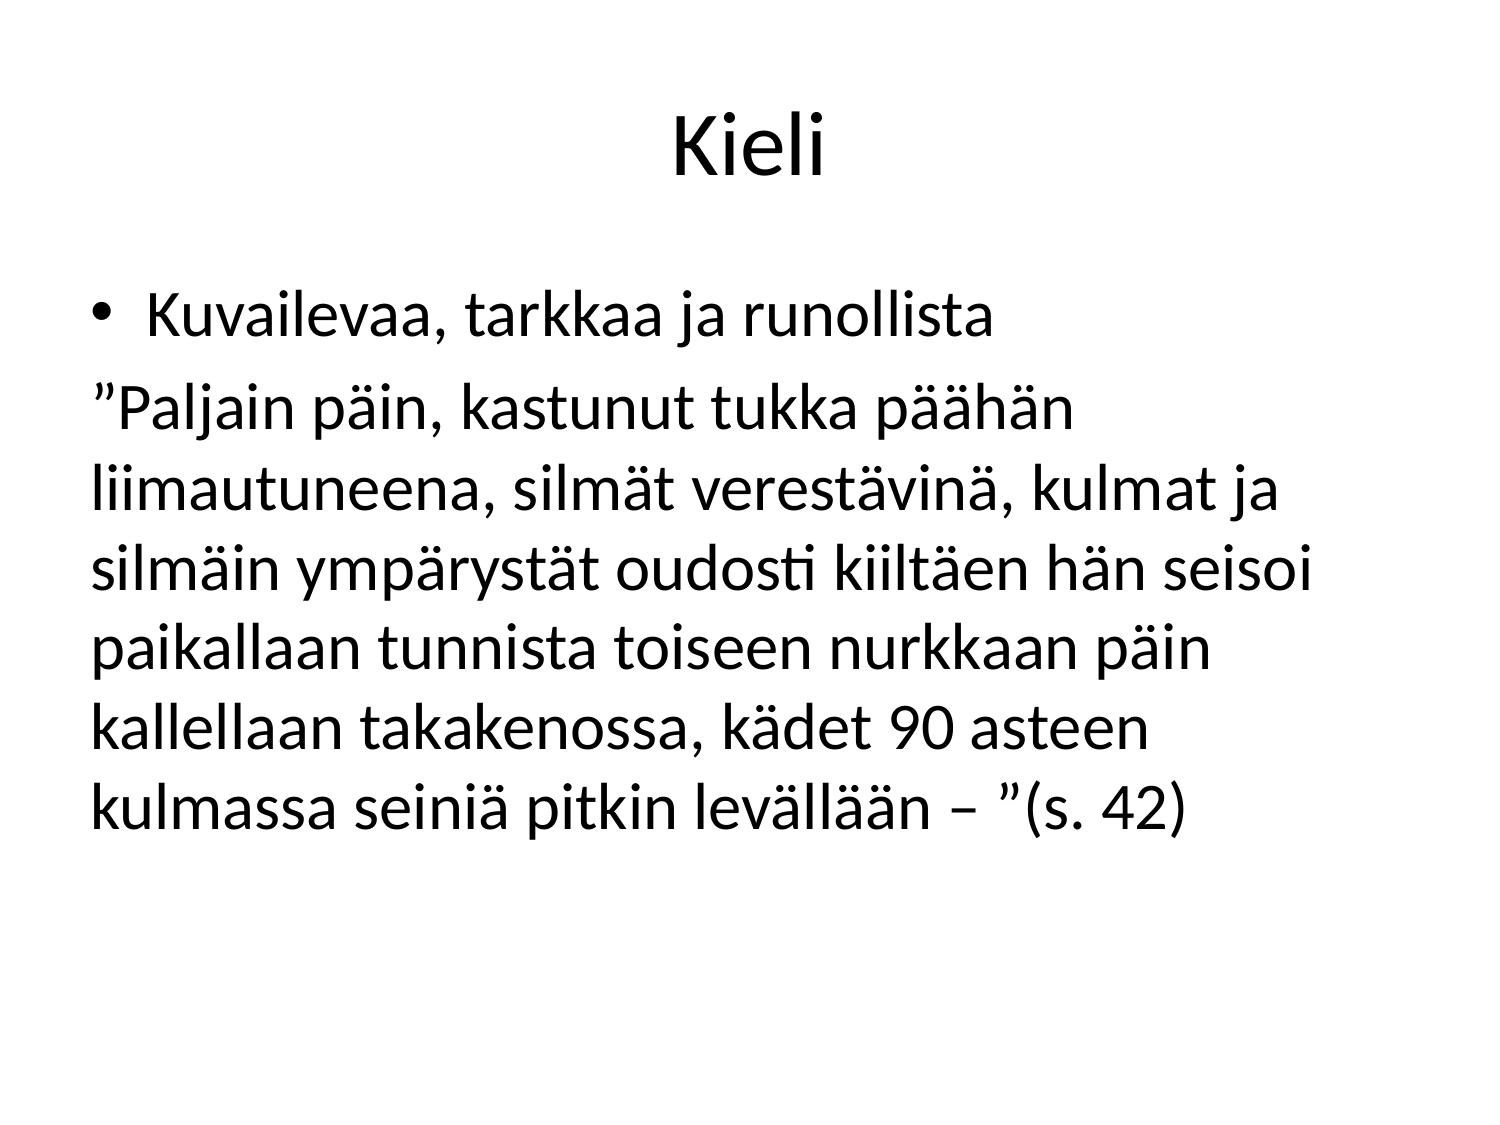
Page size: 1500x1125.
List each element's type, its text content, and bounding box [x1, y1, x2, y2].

title Kieli [75, 45, 1425, 233]
list Kuvailevaa, tarkkaa ja runollista ”Paljain päin, kastunut tukka päähän liimautuneena, silmät verestävinä, kulmat ja silmäin ympärystät oudosti kiiltäen hän seisoi paikallaan tunnista toiseen nurkkaan päin kallellaan takakenossa, kädet 90 asteen kulmassa seiniä pitkin levällään – ”(s. 42) [75, 262, 1425, 1005]
